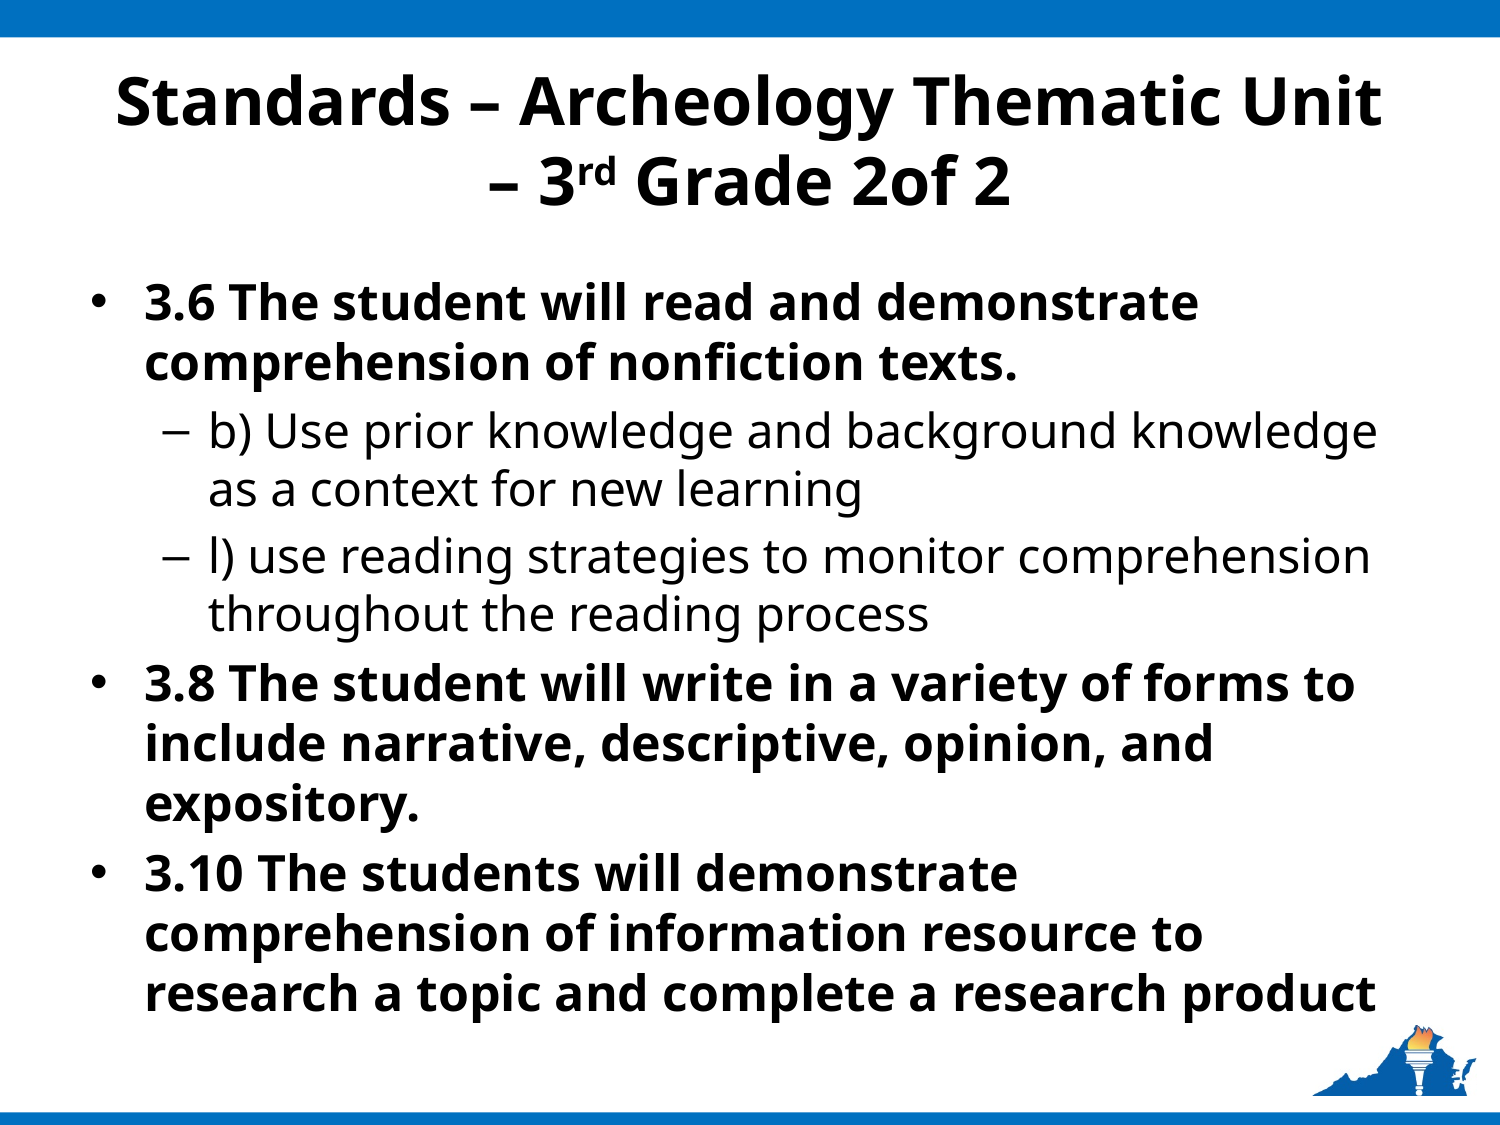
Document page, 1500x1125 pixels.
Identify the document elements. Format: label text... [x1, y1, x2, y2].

picture [1312, 1025, 1477, 1096]
title Standards – Archeology Thematic Unit – 3rd Grade 2of 2 [75, 45, 1425, 233]
list 3.6 The student will read and demonstrate comprehension of nonfiction texts. b) Use prior knowledge and background knowledge as a context for new learning l) use reading strategies to monitor comprehension throughout the reading process 3.8 The student will write in a variety of forms to include narrative, descriptive, opinion, and expository. 3.10 The students will demonstrate comprehension of information resource to research a topic and complete a research product [75, 262, 1425, 1038]
